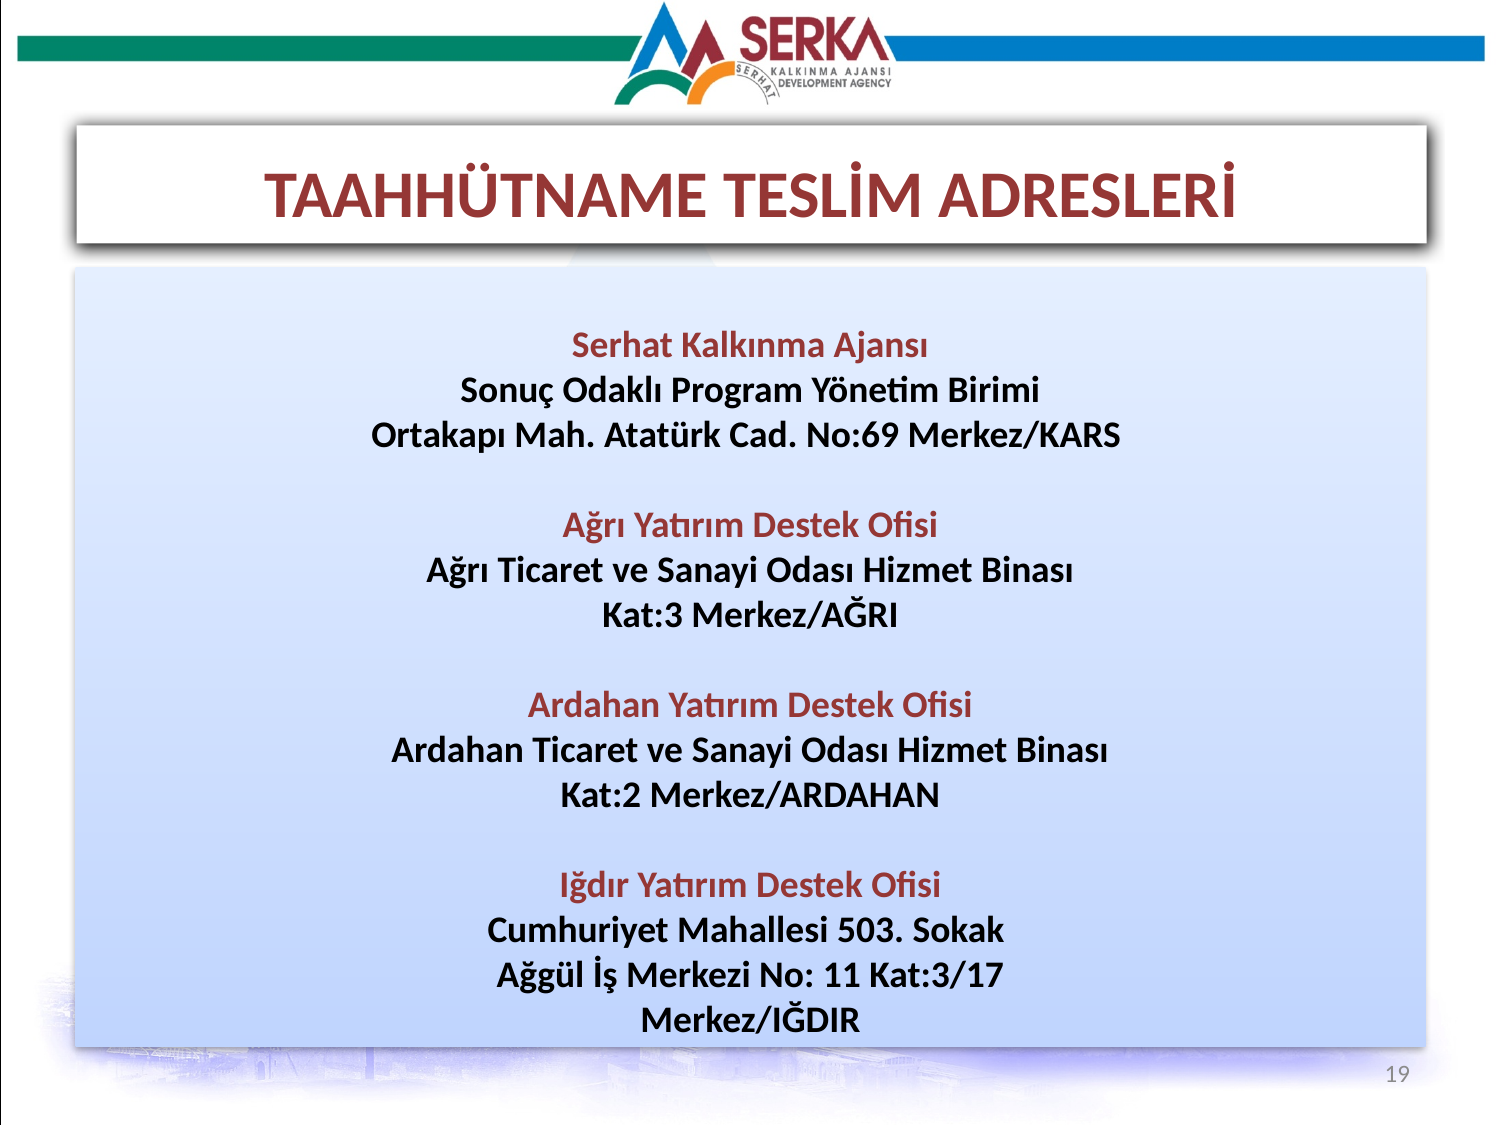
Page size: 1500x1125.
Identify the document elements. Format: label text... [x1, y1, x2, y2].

list Serhat Kalkınma Ajansı Sonuç Odaklı Program Yönetim Birimi Ortakapı Mah. Atatürk Cad. No:69 Merkez/KARS Ağrı Yatırım Destek Ofisi Ağrı Ticaret ve Sanayi Odası Hizmet Binası Kat:3 Merkez/AĞRI Ardahan Yatırım Destek Ofisi Ardahan Ticaret ve Sanayi Odası Hizmet Binası Kat:2 Merkez/ARDAHAN Iğdır Yatırım Destek Ofisi Cumhuriyet Mahallesi 503. Sokak Ağgül İş Merkezi No: 11 Kat:3/17 Merkez/IĞDIR [75, 266, 1426, 1047]
text_box TAAHHÜTNAME TESLİM ADRESLERİ [76, 125, 1427, 244]
slide_number 19 [1074, 1056, 1425, 1103]
picture [0, 0, 1500, 1125]
